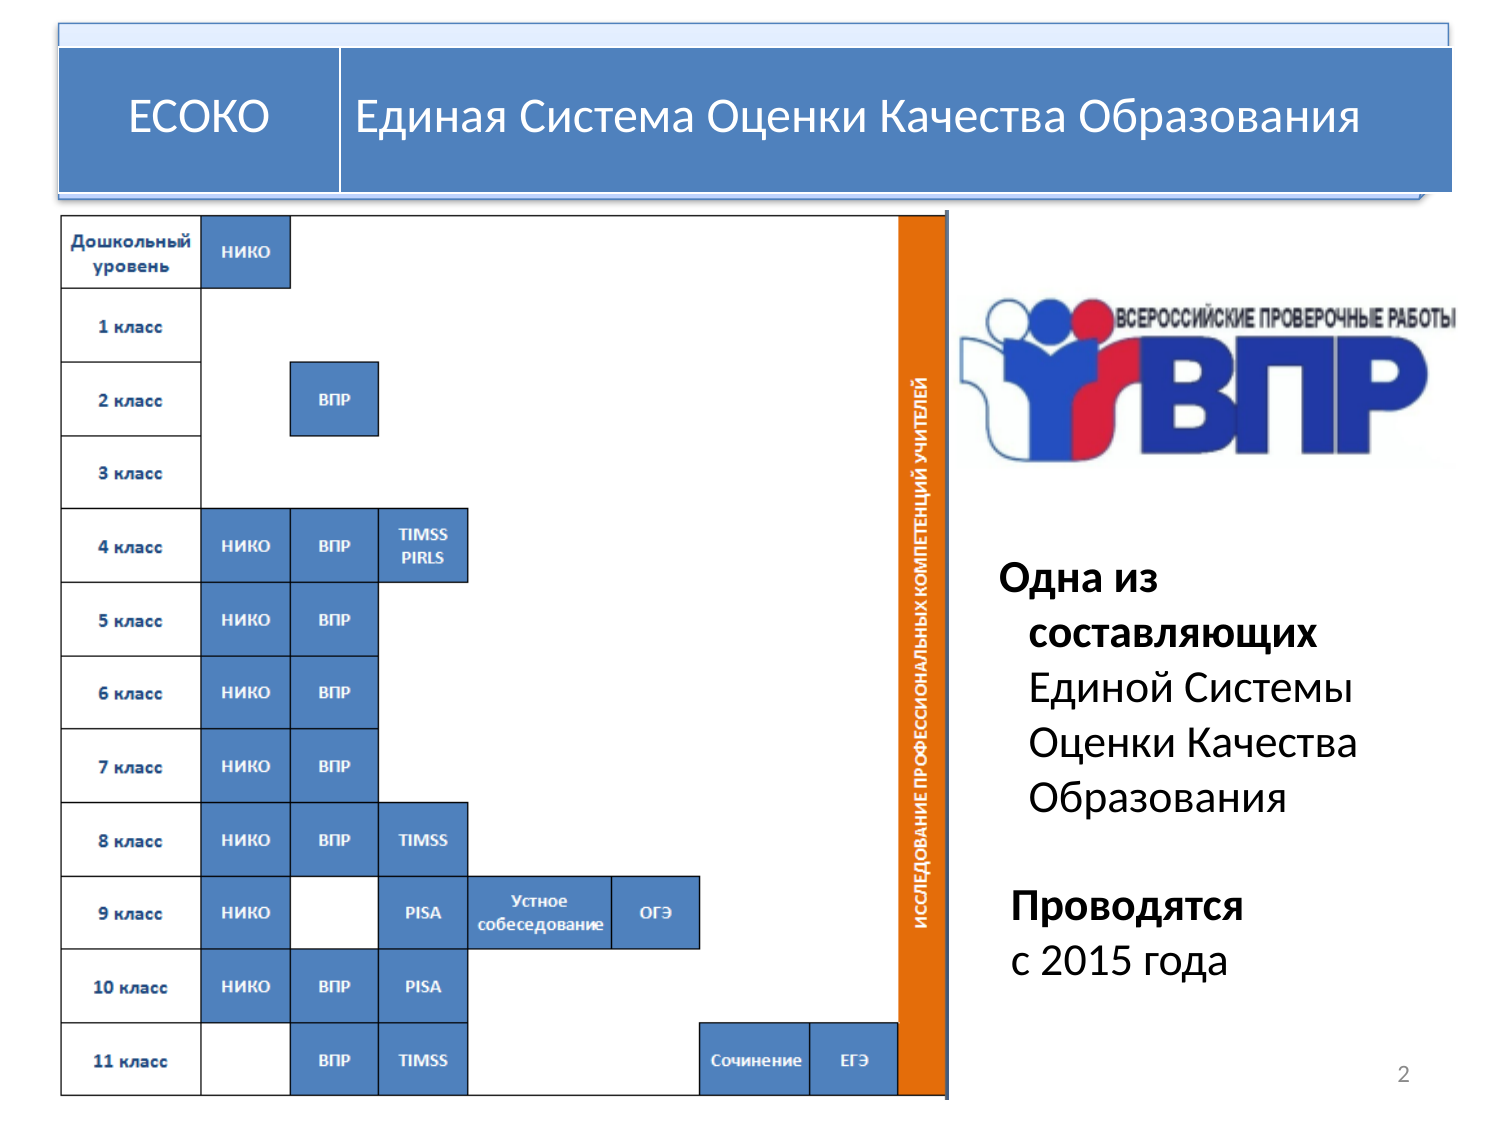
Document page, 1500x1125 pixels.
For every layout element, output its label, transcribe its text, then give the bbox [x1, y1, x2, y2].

table_header Единая Система Оценки Качества Образования [341, 48, 1452, 192]
text_box Проводятся с 2015 года [996, 867, 1477, 992]
text_box Одна из составляющих Единой Системы Оценки Качества Образования [984, 563, 1465, 829]
slide_number 2 [1074, 1042, 1425, 1103]
text_box [57, 22, 1450, 46]
text_box [57, 193, 1426, 201]
picture [58, 210, 1500, 1100]
table_header ЕСОКО [59, 48, 339, 192]
